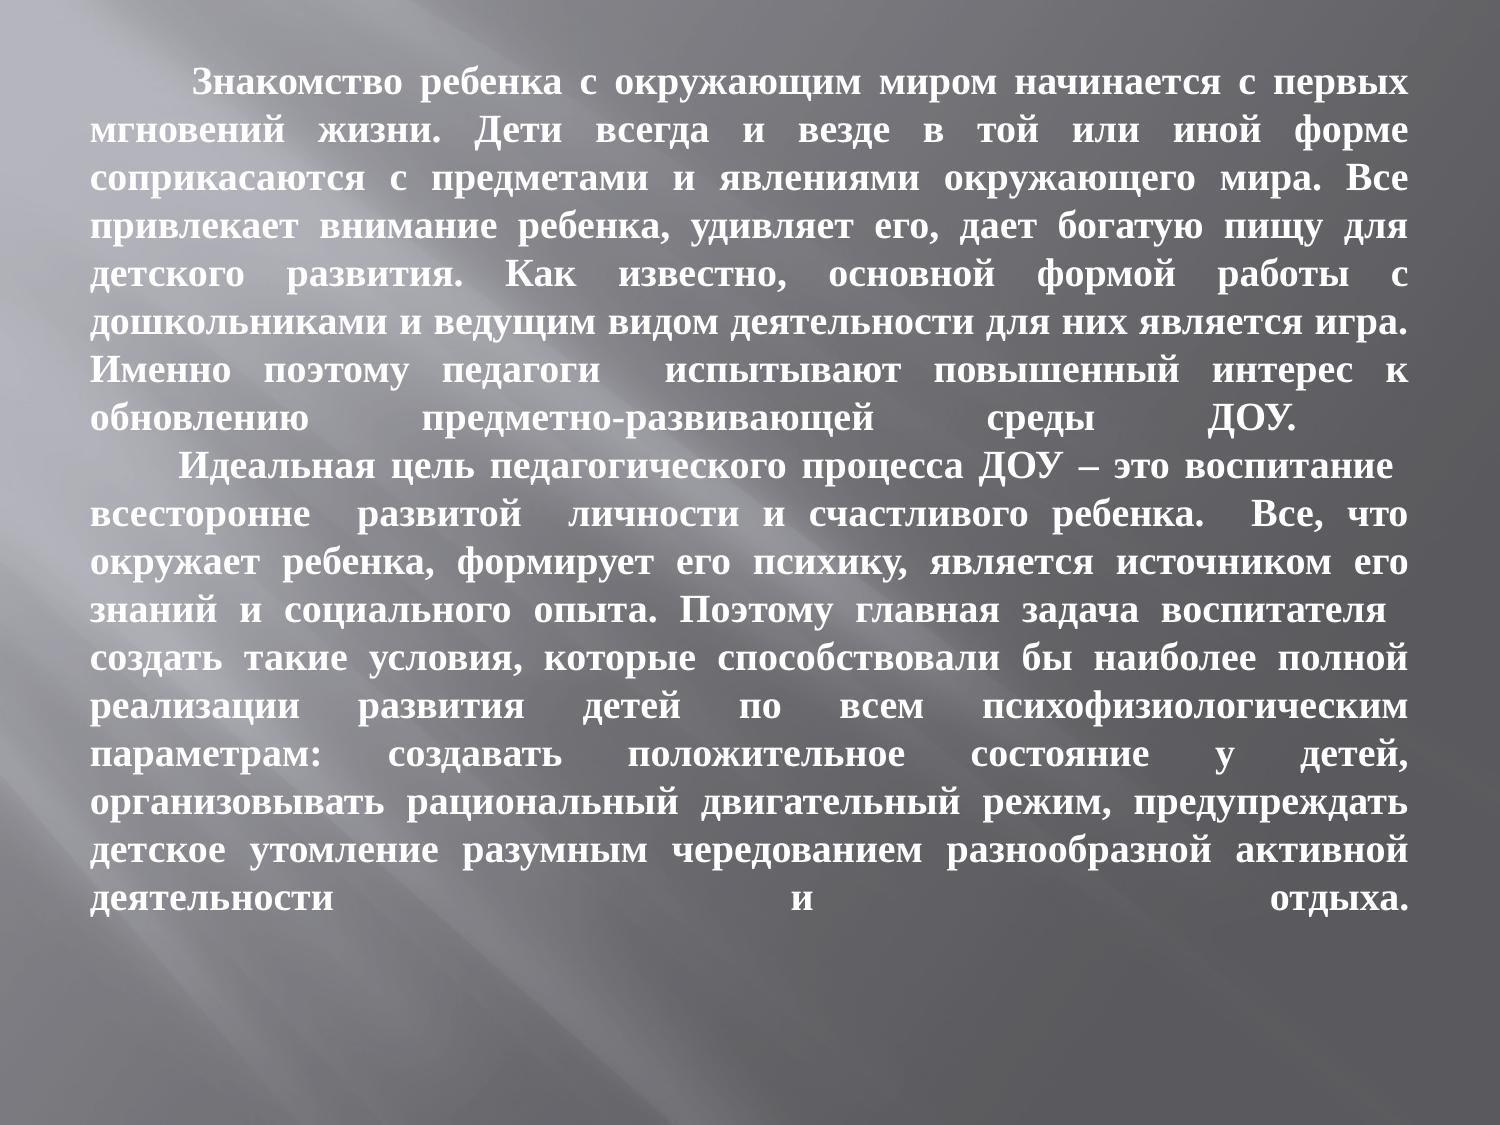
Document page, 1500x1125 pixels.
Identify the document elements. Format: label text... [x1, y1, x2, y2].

title Знакомство ребенка с окружающим миром начинается с первых мгновений жизни. Дети всегда и везде в той или иной форме соприкасаются с предметами и явлениями окружающего мира. Все привлекает внимание ребенка, удивляет его, дает богатую пищу для детского развития. Как известно, основной формой работы с дошкольниками и ведущим видом деятельности для них является игра. Именно поэтому педагоги испытывают повышенный интерес к обновлению предметно-развивающей среды ДОУ. Идеальная цель педагогического процесса ДОУ – это воспитание всесторонне развитой личности и счастливого ребенка. Все, что окружает ребенка, формирует его психику, является источником его знаний и социального опыта. Поэтому главная задача воспитателя создать такие условия, которые способствовали бы наиболее полной реализации развития детей по всем психофизиологическим параметрам: создавать положительное состояние у детей, организовывать рациональный двигательный режим, предупреждать детское утомление разумным чередованием разнообразной активной деятельности и отдыха. [75, 45, 1425, 976]
